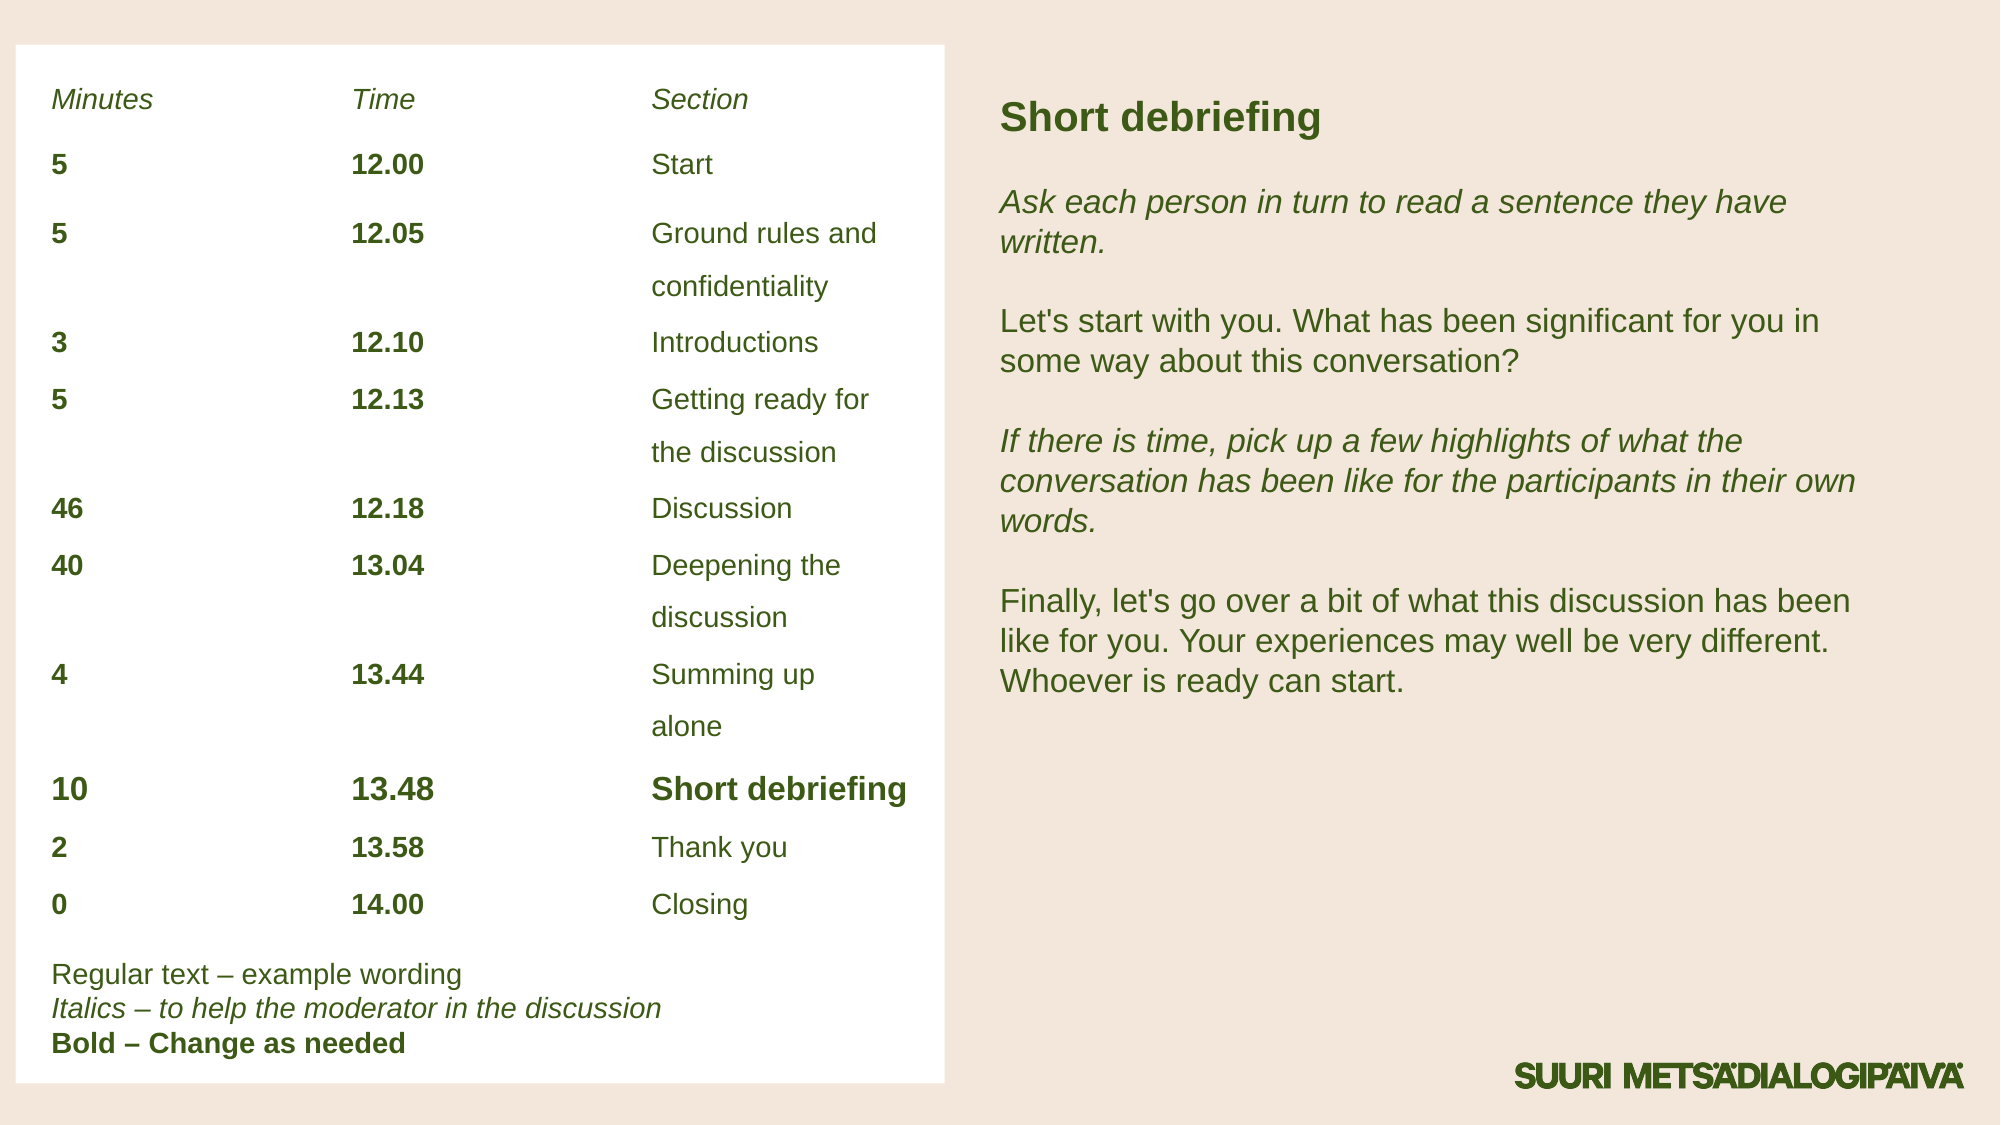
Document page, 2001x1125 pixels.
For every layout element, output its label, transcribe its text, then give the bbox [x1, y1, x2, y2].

picture [1514, 1049, 1965, 1099]
list Minutes Time Section 5 12.00 Start 5 12.05 Ground rules and confidentiality 3 12.10 Introductions 5 12.13 Getting ready for the discussion 46 12.18 Discussion 40 13.04 Deepening the discussion 4 13.44 Summing up alone 10 13.48 Short debriefing 2 13.58 Thank you 0 14.00 Closing Regular text – example wording Italics – to help the moderator in the discussion Bold – Change as needed [51, 63, 924, 946]
list Ask each person in turn to read a sentence they have written. Let's start with you. What has been significant for you in some way about this conversation? If there is time, pick up a few highlights of what the conversation has been like for the participants in their own words. Finally, let's go over a bit of what this discussion has been like for you. Your experiences may well be very different. Whoever is ready can start. [999, 180, 1872, 1062]
text_box Short debriefing [999, 95, 1949, 180]
text_box [14, 43, 946, 1085]
